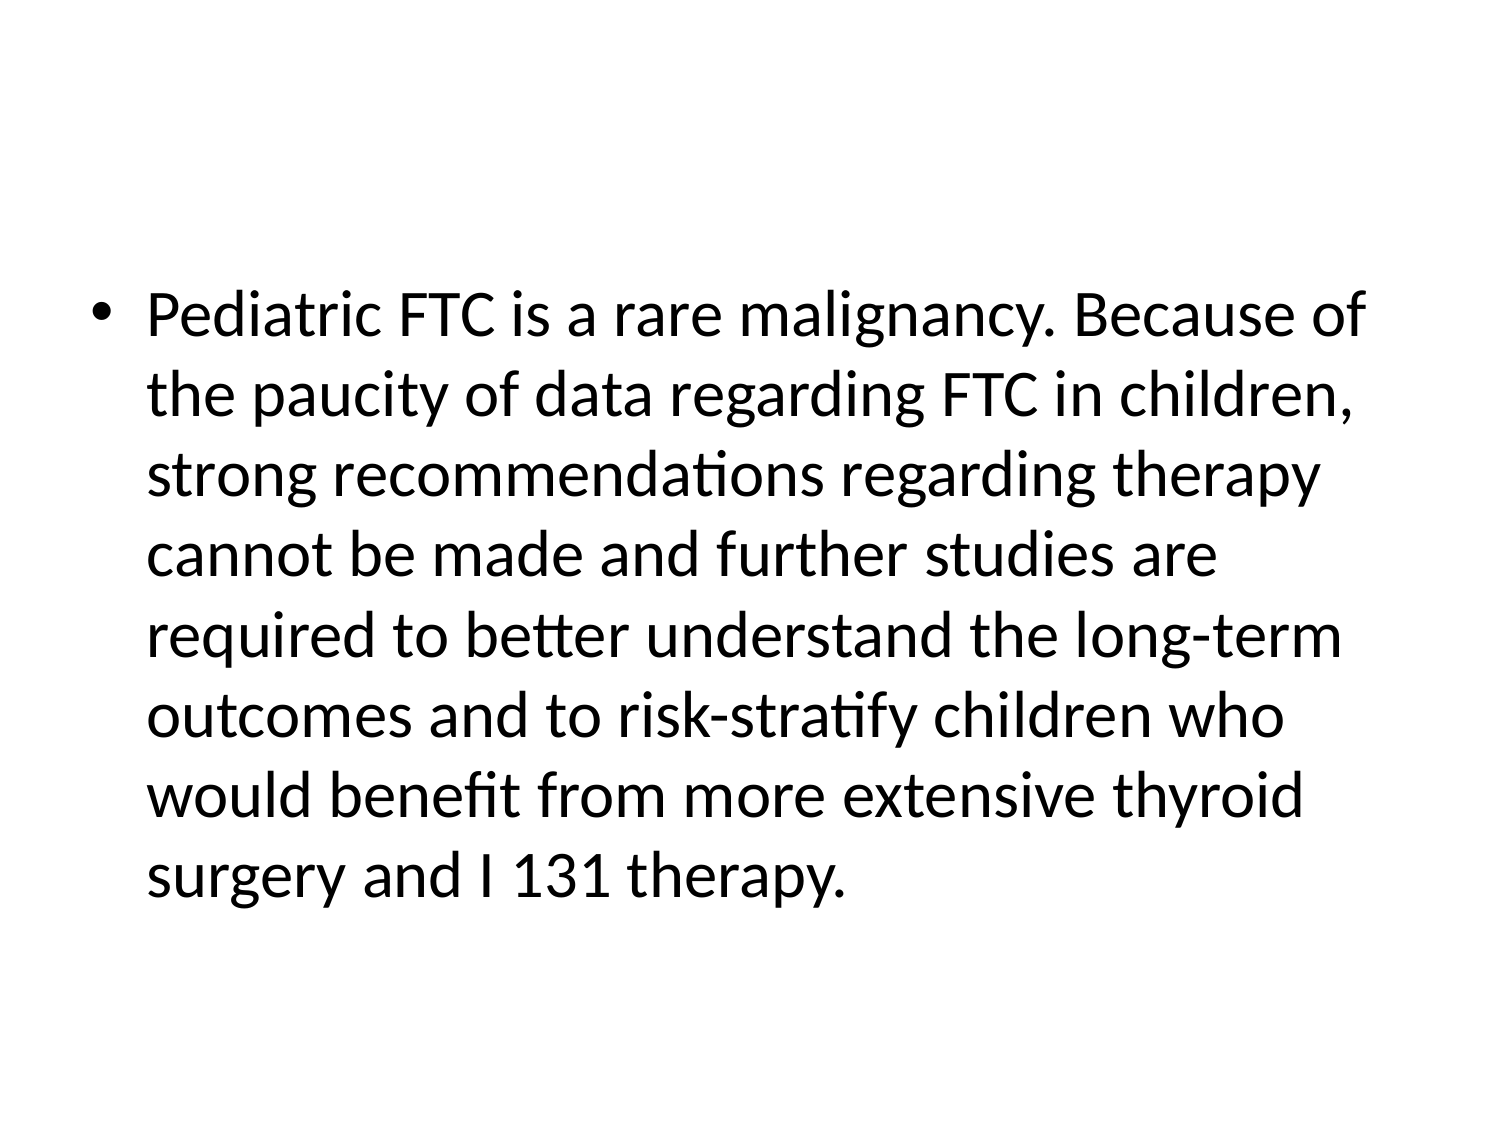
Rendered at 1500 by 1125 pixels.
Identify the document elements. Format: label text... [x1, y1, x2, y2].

list Pediatric FTC is a rare malignancy. Because of the paucity of data regarding FTC in children, strong recommendations regarding therapy cannot be made and further studies are required to better understand the long-term outcomes and to risk-stratify children who would benefit from more extensive thyroid surgery and I 131 therapy. [75, 262, 1425, 1005]
